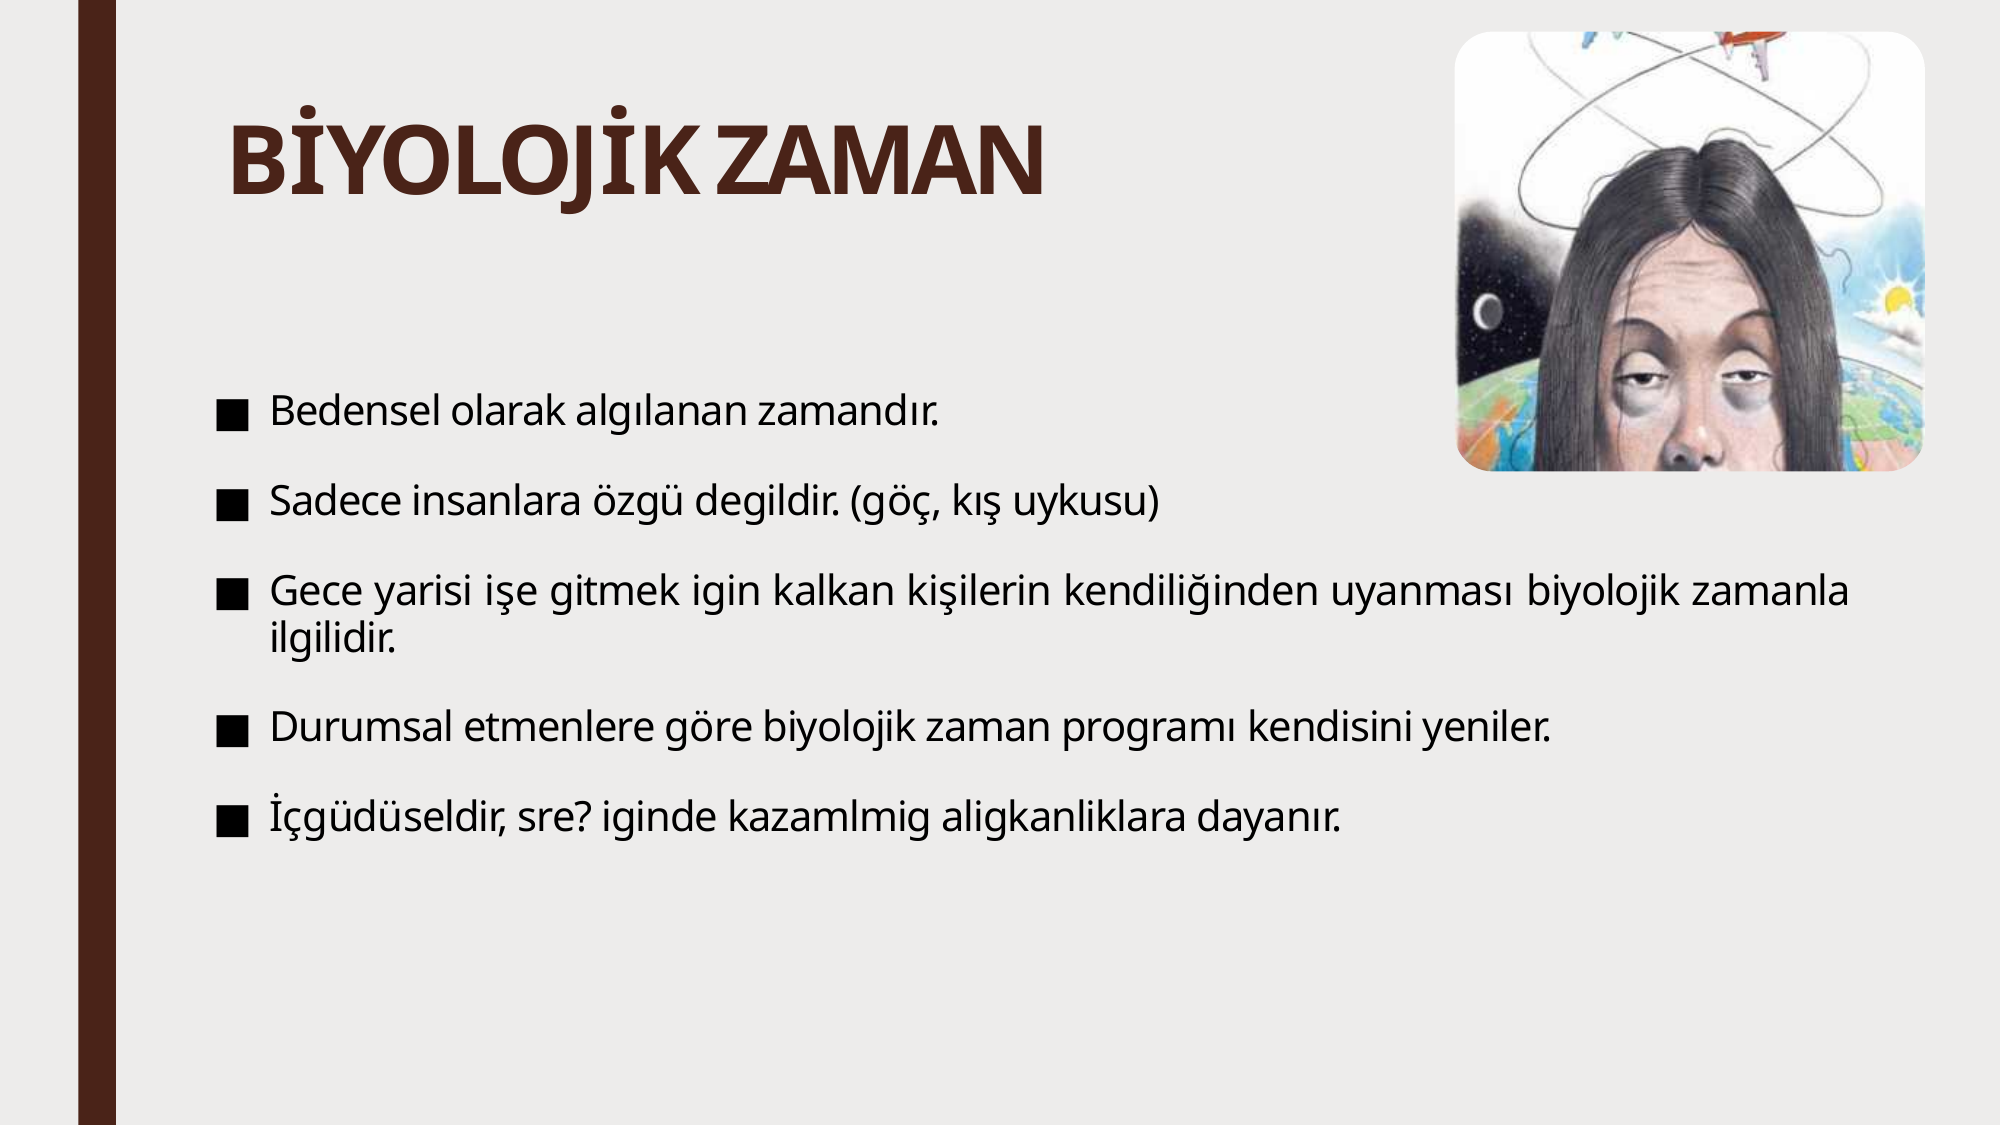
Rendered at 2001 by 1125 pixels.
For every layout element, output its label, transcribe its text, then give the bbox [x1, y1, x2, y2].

picture [1454, 31, 1925, 472]
list Bedensel olarak algılanan zamandır. Sadece insanlara özgü degildir. (göç, kış uykusu) Gece yarisi işe gitmek igin kalkan kişilerin kendiliğinden uyanması biyolojik zamanla ilgilidir. Durumsal etmenlere göre biyolojik zaman programı kendisini yeniler. İçgüdüseldir, sre? iginde kazamlmig aligkanliklara dayanır. [149, 388, 1850, 950]
title BİYOLOJİK ZAMAN [225, 112, 1168, 357]
